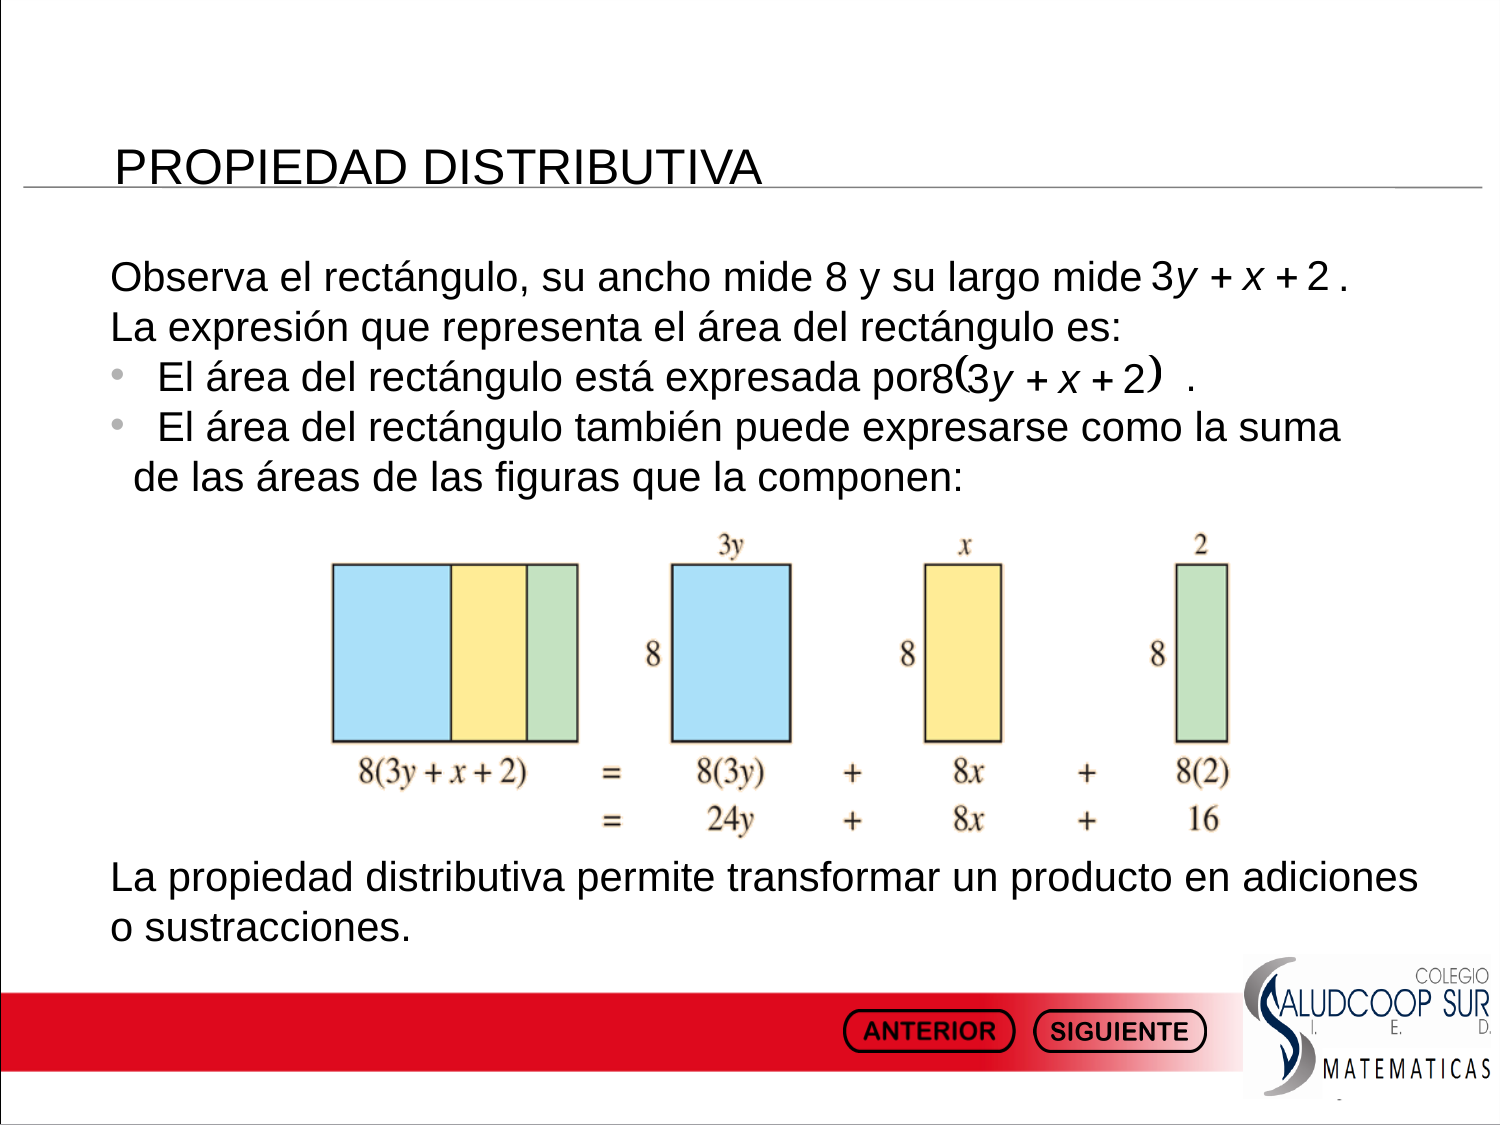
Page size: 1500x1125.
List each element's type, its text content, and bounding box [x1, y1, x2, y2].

text_box PROPIEDAD DISTRIBUTIVA [100, 127, 981, 236]
picture [0, 0, 1500, 1125]
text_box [95, 238, 1447, 962]
